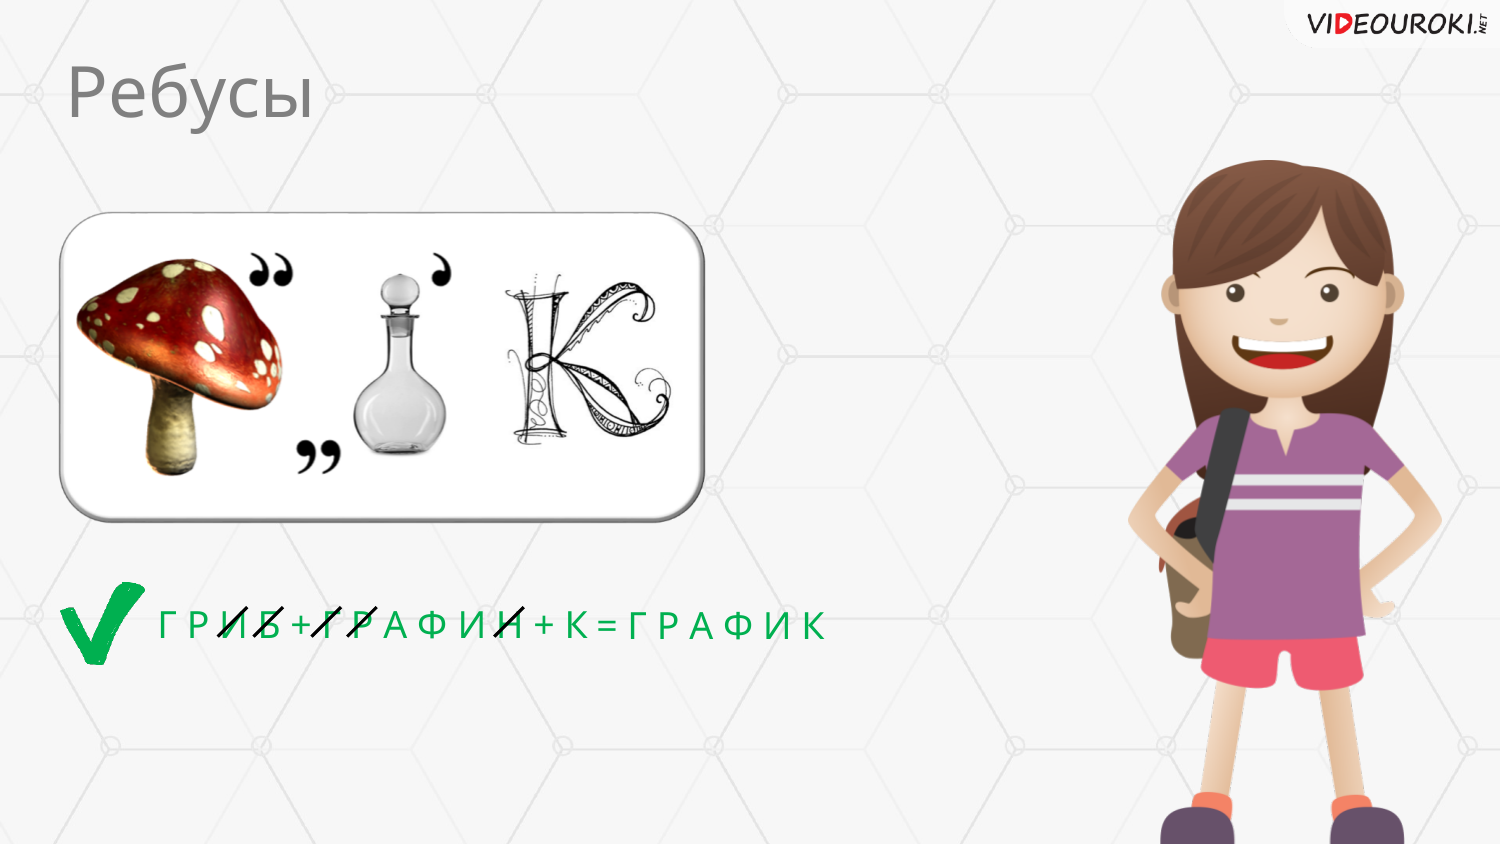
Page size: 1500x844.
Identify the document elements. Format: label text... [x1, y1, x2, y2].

text_box Ребусы [65, 47, 317, 133]
text_box Г Р И Б + Г Р А Ф И Н + К [157, 600, 581, 646]
text_box = Г Р А Ф И К [581, 594, 840, 655]
picture [0, 0, 1500, 844]
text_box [217, 606, 248, 637]
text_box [253, 606, 283, 637]
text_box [347, 606, 377, 637]
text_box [311, 606, 341, 637]
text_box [494, 606, 524, 637]
